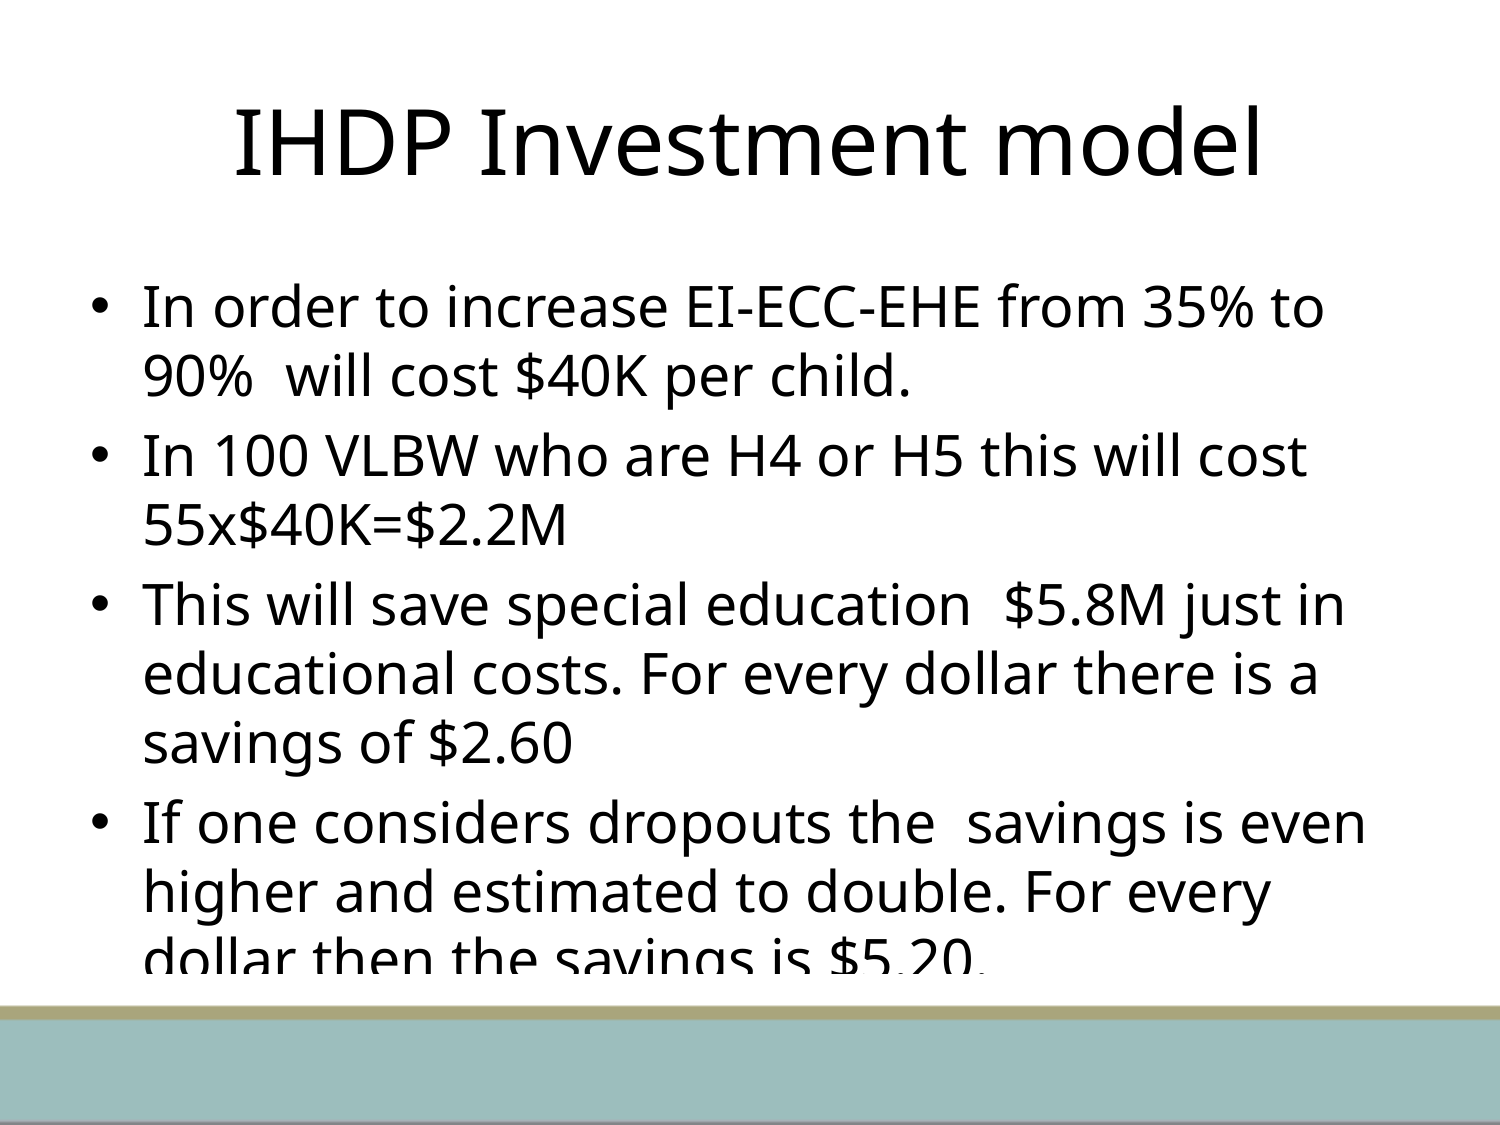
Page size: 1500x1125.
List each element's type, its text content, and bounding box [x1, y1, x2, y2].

picture [0, 974, 1500, 1125]
list In order to increase EI-ECC-EHE from 35% to 90% will cost $40K per child. In 100 VLBW who are H4 or H5 this will cost 55x$40K=$2.2M This will save special education $5.8M just in educational costs. For every dollar there is a savings of $2.60 If one considers dropouts the savings is even higher and estimated to double. For every dollar then the savings is $5.20. [75, 262, 1425, 973]
title IHDP Investment model [75, 45, 1425, 233]
